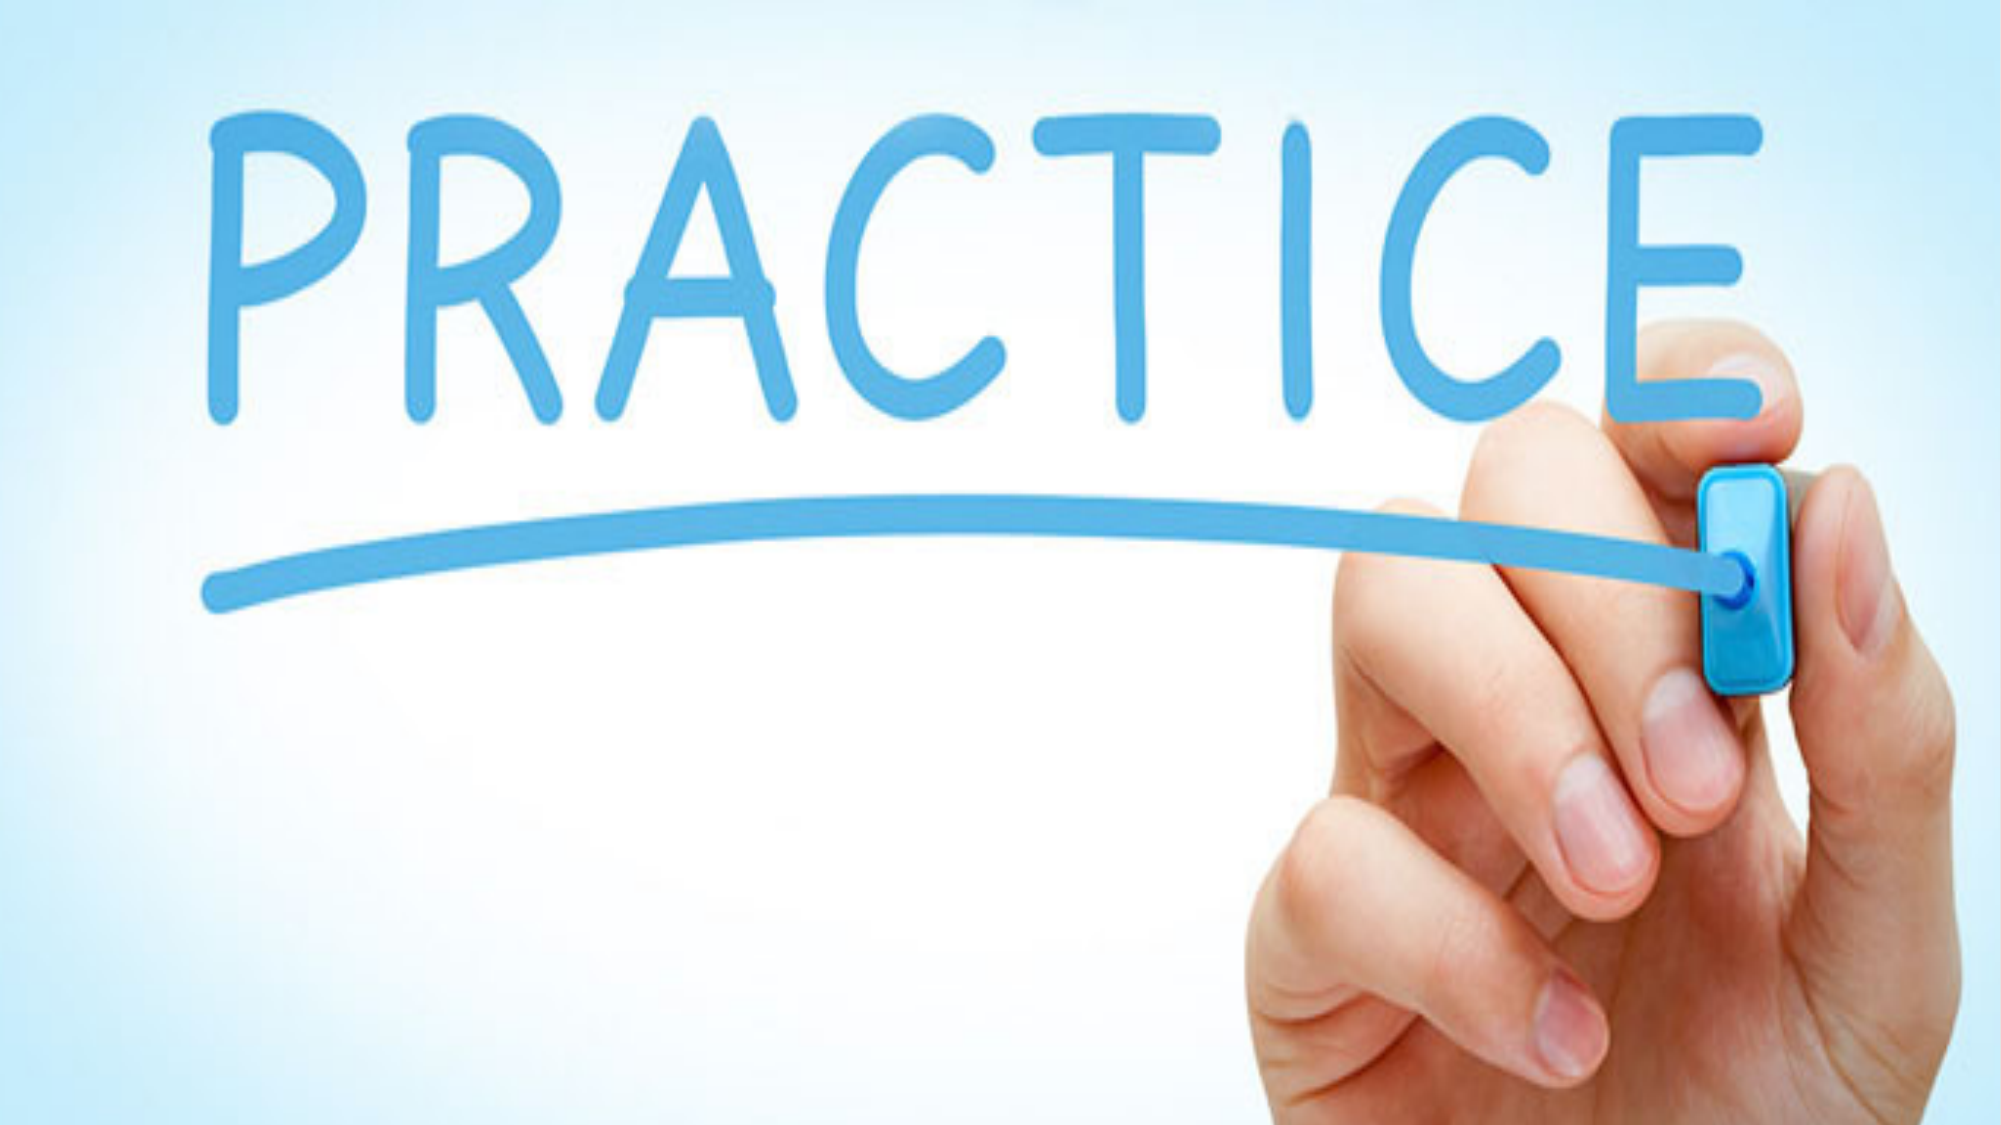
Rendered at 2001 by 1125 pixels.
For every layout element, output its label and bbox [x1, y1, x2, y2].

list [0, 0, 2000, 1125]
